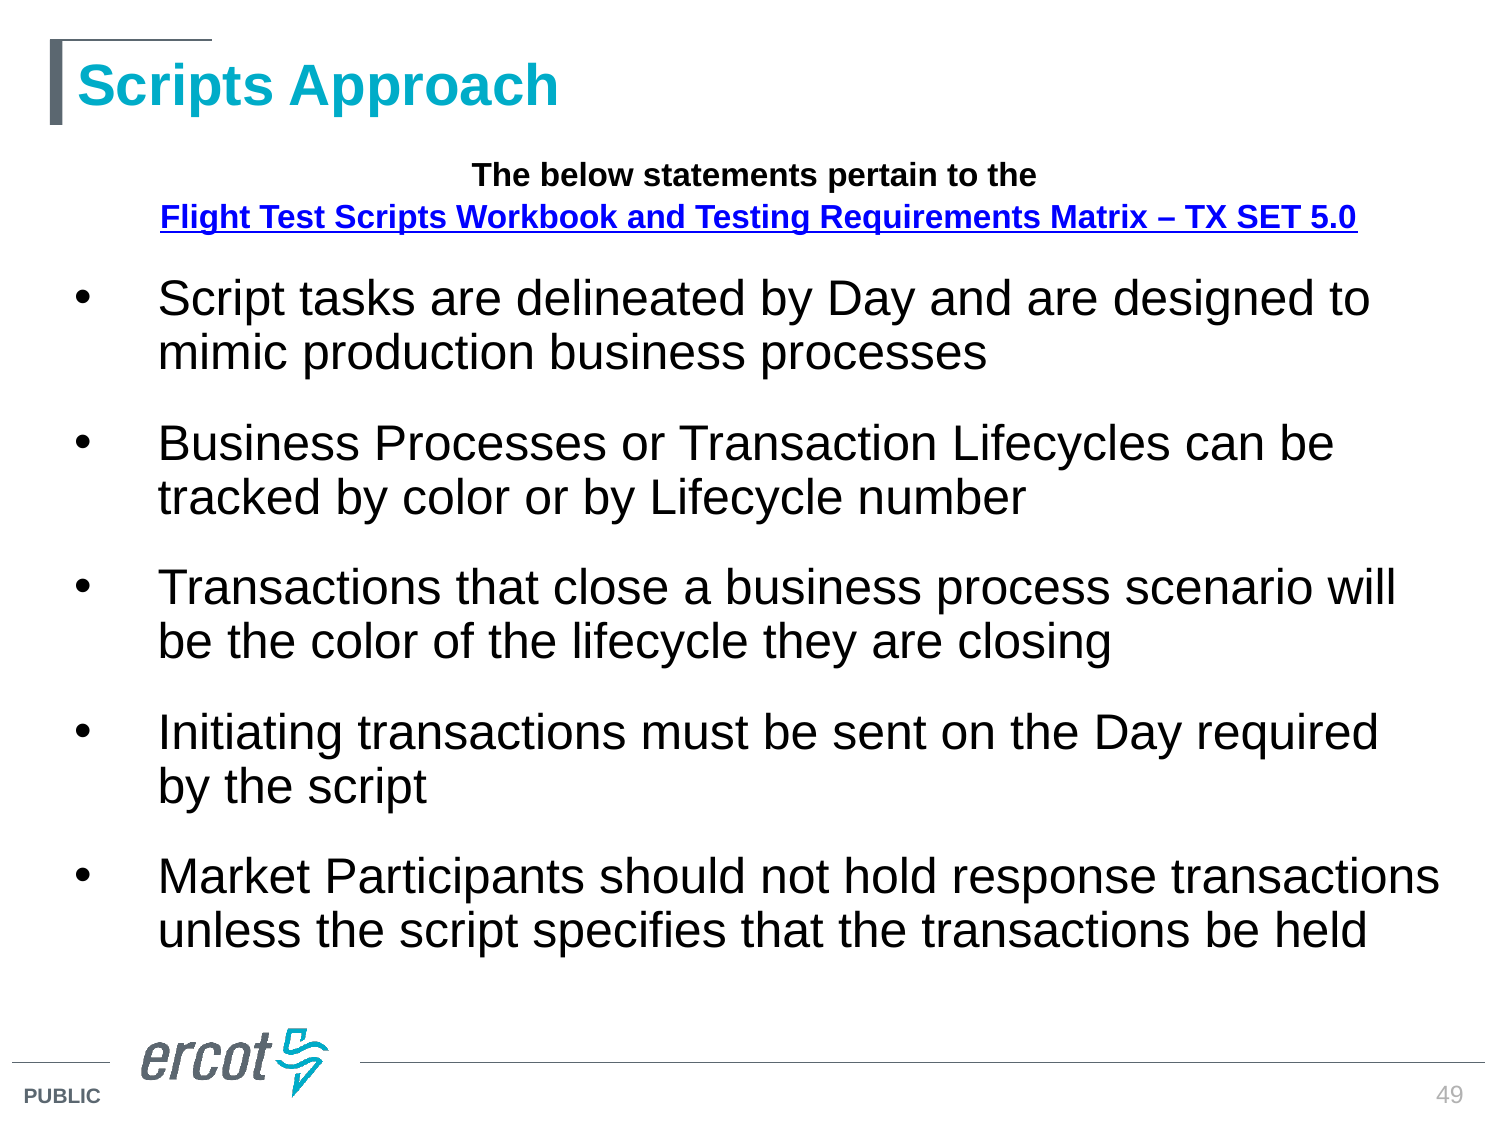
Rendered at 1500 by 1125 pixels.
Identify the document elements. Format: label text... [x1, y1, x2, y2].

picture [137, 1024, 332, 1100]
title Scripts Approach [62, 39, 1450, 125]
slide_number 49 [1412, 1076, 1488, 1112]
list The below statements pertain to the Flight Test Scripts Workbook and Testing Requirements Matrix – TX SET 5.0 Script tasks are delineated by Day and are designed to mimic production business processes Business Processes or Transaction Lifecycles can be tracked by color or by Lifecycle number Transactions that close a business process scenario will be the color of the lifecycle they are closing Initiating transactions must be sent on the Day required by the script Market Participants should not hold response transactions unless the script specifies that the transactions be held [59, 149, 1460, 1000]
